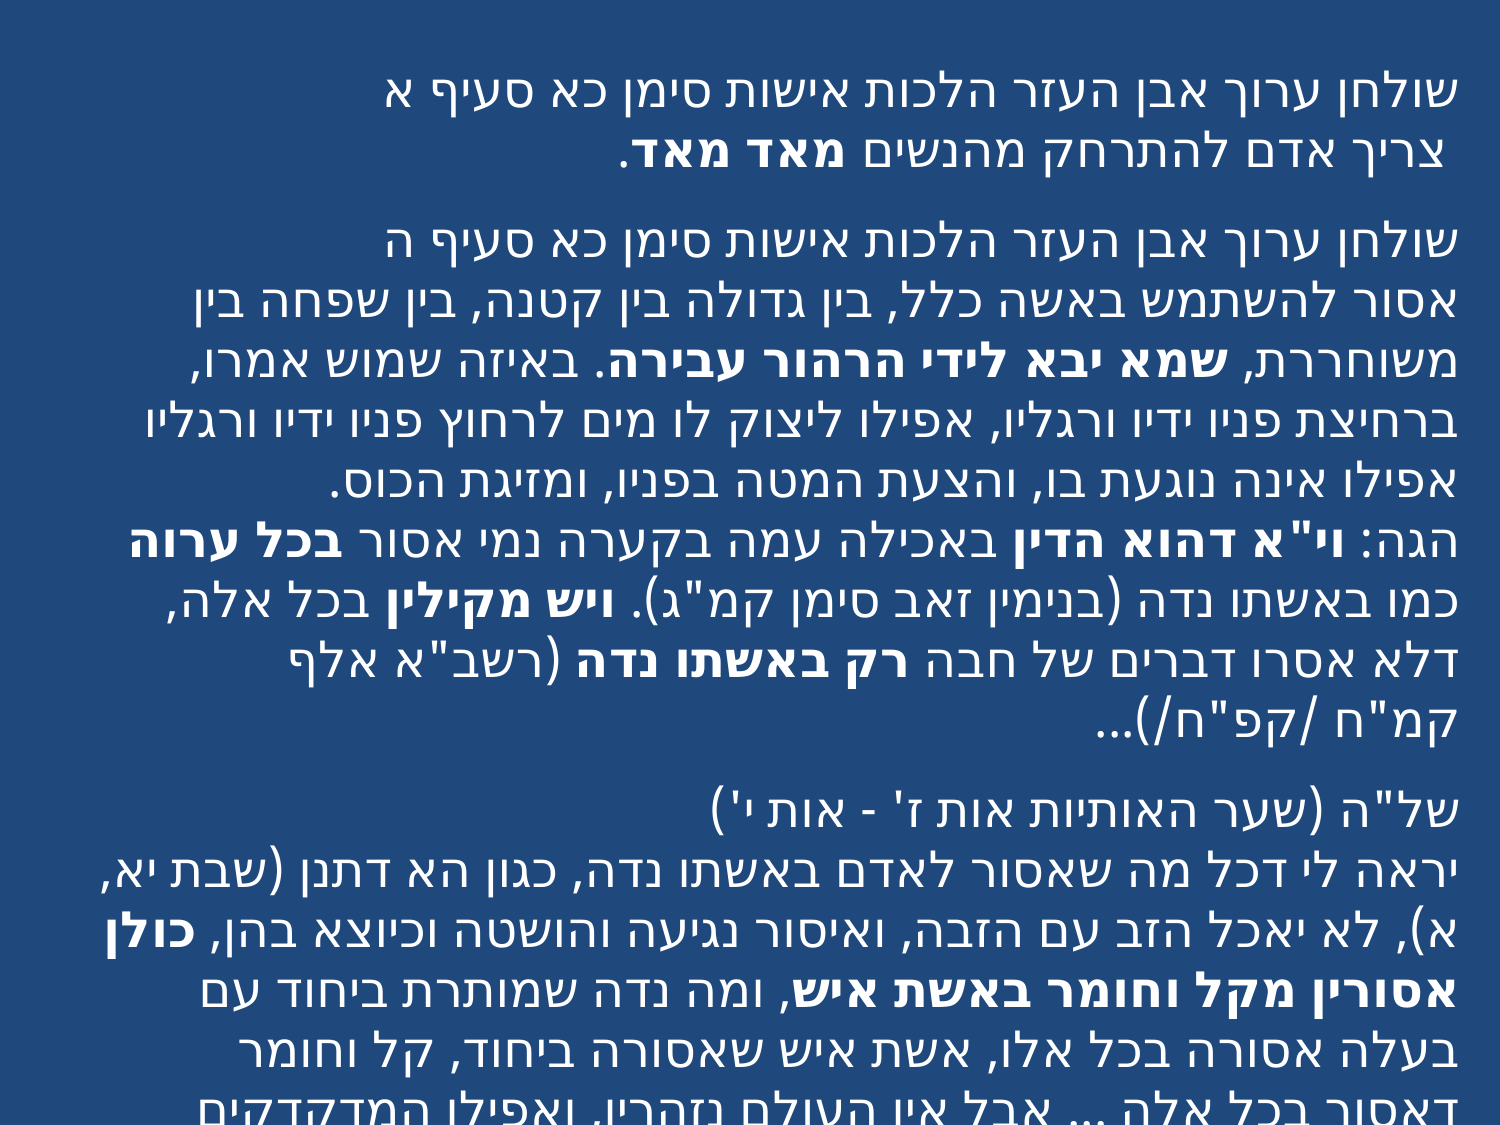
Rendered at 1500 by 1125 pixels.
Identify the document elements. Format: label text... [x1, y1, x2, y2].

text_box שולחן ערוך אבן העזר הלכות אישות סימן כא סעיף א צריך אדם להתרחק מהנשים מאד מאד. שולחן ערוך אבן העזר הלכות אישות סימן כא סעיף ה אסור להשתמש באשה כלל, בין גדולה בין קטנה, בין שפחה בין משוחררת, שמא יבא לידי הרהור עבירה. באיזה שמוש אמרו, ברחיצת פניו ידיו ורגליו, אפילו ליצוק לו מים לרחוץ פניו ידיו ורגליו אפילו אינה נוגעת בו, והצעת המטה בפניו, ומזיגת הכוס. הגה: וי"א דהוא הדין באכילה עמה בקערה נמי אסור בכל ערוה כמו באשתו נדה (בנימין זאב סימן קמ"ג). ויש מקילין בכל אלה, דלא אסרו דברים של חבה רק באשתו נדה (רשב"א אלף קמ"ח /קפ"ח/)... של"ה (שער האותיות אות ז' - אות י') יראה לי דכל מה שאסור לאדם באשתו נדה, כגון הא דתנן (שבת יא, א), לא יאכל הזב עם הזבה, ואיסור נגיעה והושטה וכיוצא בהן, כולן אסורין מקל וחומר באשת איש, ומה נדה שמותרת ביחוד עם בעלה אסורה בכל אלו, אשת איש שאסורה ביחוד, קל וחומר דאסור בכל אלה ... אבל אין העולם נזהרין, ואפילו המדקדקים אוכלים עם אשת איש בקערה אחת... [75, 49, 1475, 1125]
